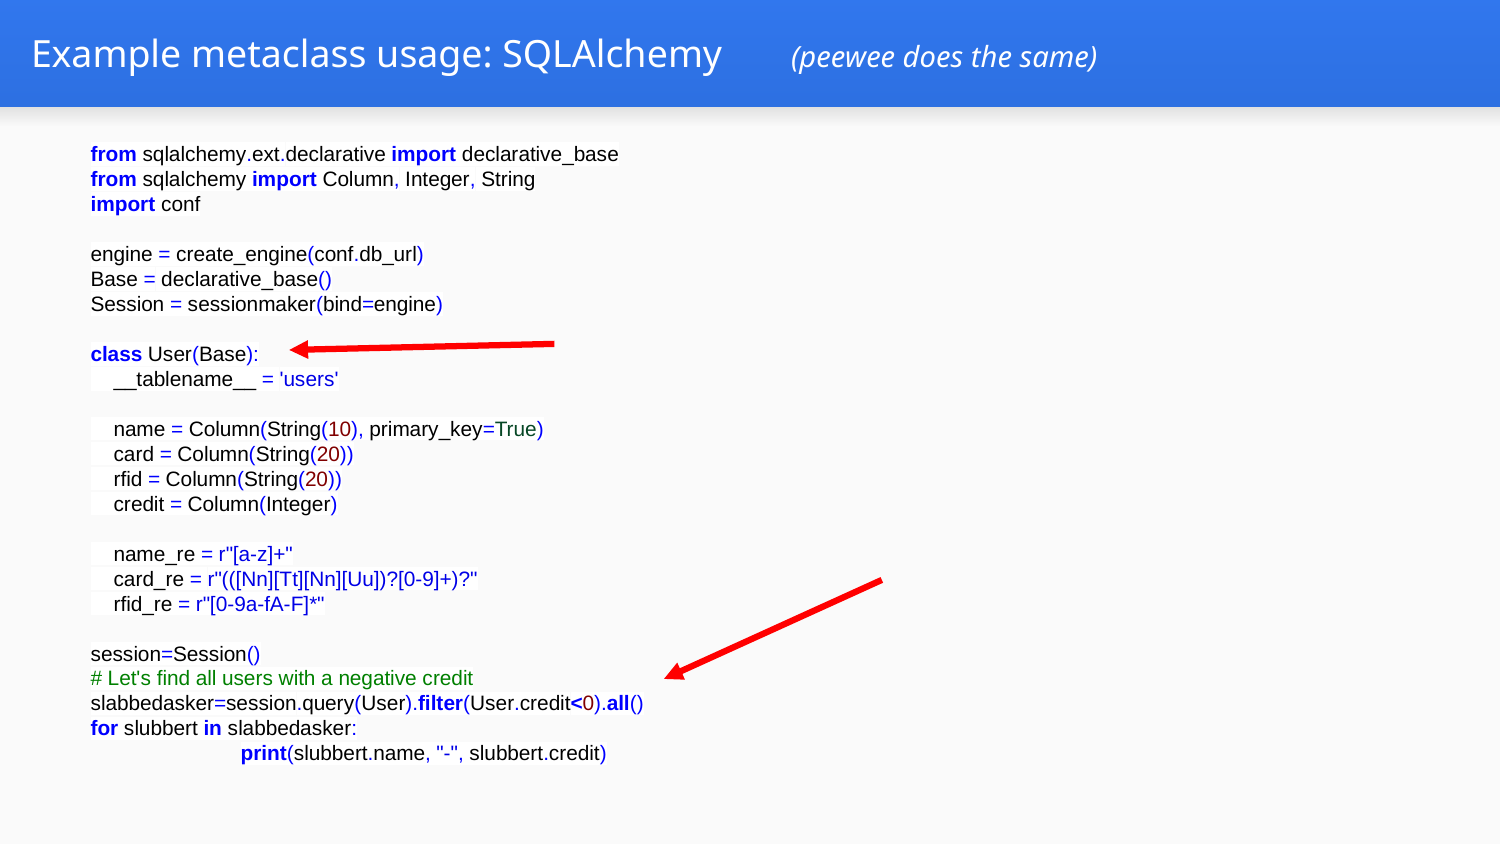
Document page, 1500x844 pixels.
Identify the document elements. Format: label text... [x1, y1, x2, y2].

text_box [663, 579, 883, 680]
title Example metaclass usage: SQLAlchemy (peewee does the same) [16, 2, 1464, 102]
list from sqlalchemy.ext.declarative import declarative_base from sqlalchemy import Column, Integer, String import conf engine = create_engine(conf.db_url) Base = declarative_base() Session = sessionmaker(bind=engine) class User(Base): __tablename__ = 'users' name = Column(String(10), primary_key=True) card = Column(String(20)) rfid = Column(String(20)) credit = Column(Integer) name_re = r"[a-z]+" card_re = r"(([Nn][Tt][Nn][Uu])?[0-9]+)?" rfid_re = r"[0-9a-fA-F]*" session=Session() # Let's find all users with a negative credit slabbedasker=session.query(User).filter(User.credit<0).all() for slubbert in slabbedasker: print(slubbert.name, "-", slubbert.credit) [75, 125, 701, 837]
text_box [289, 343, 555, 351]
